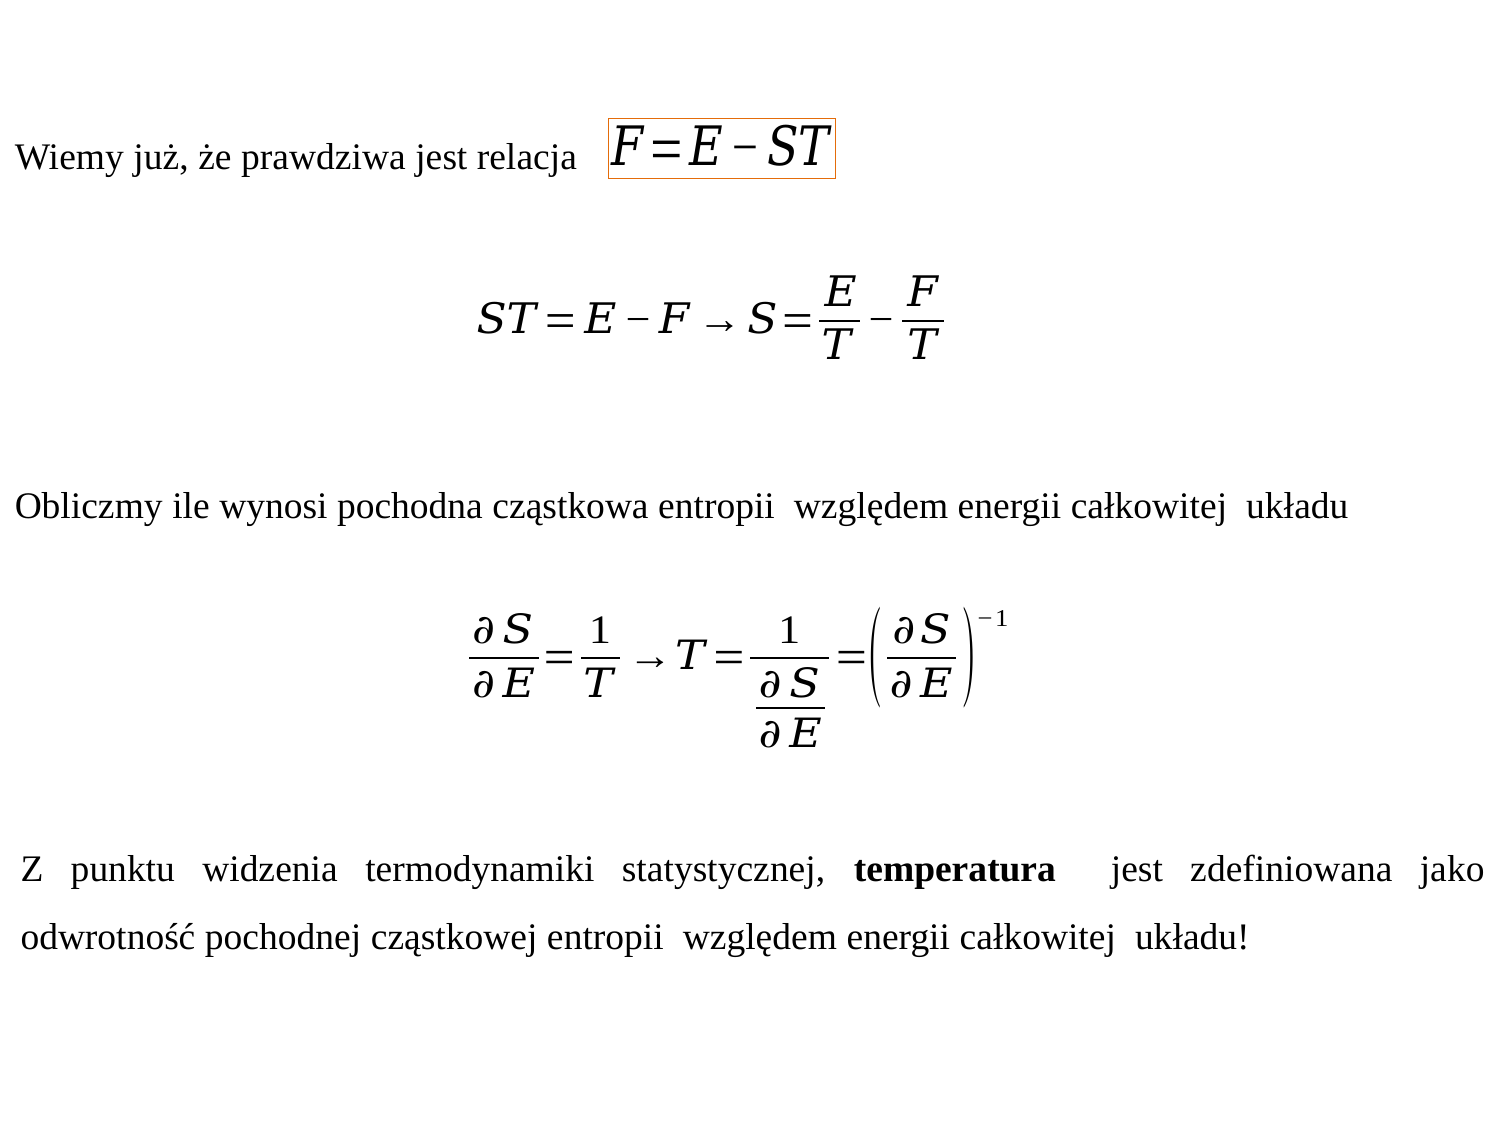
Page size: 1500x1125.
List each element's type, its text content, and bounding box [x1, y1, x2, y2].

text_box Wiemy już, że prawdziwa jest relacja [0, 101, 777, 185]
